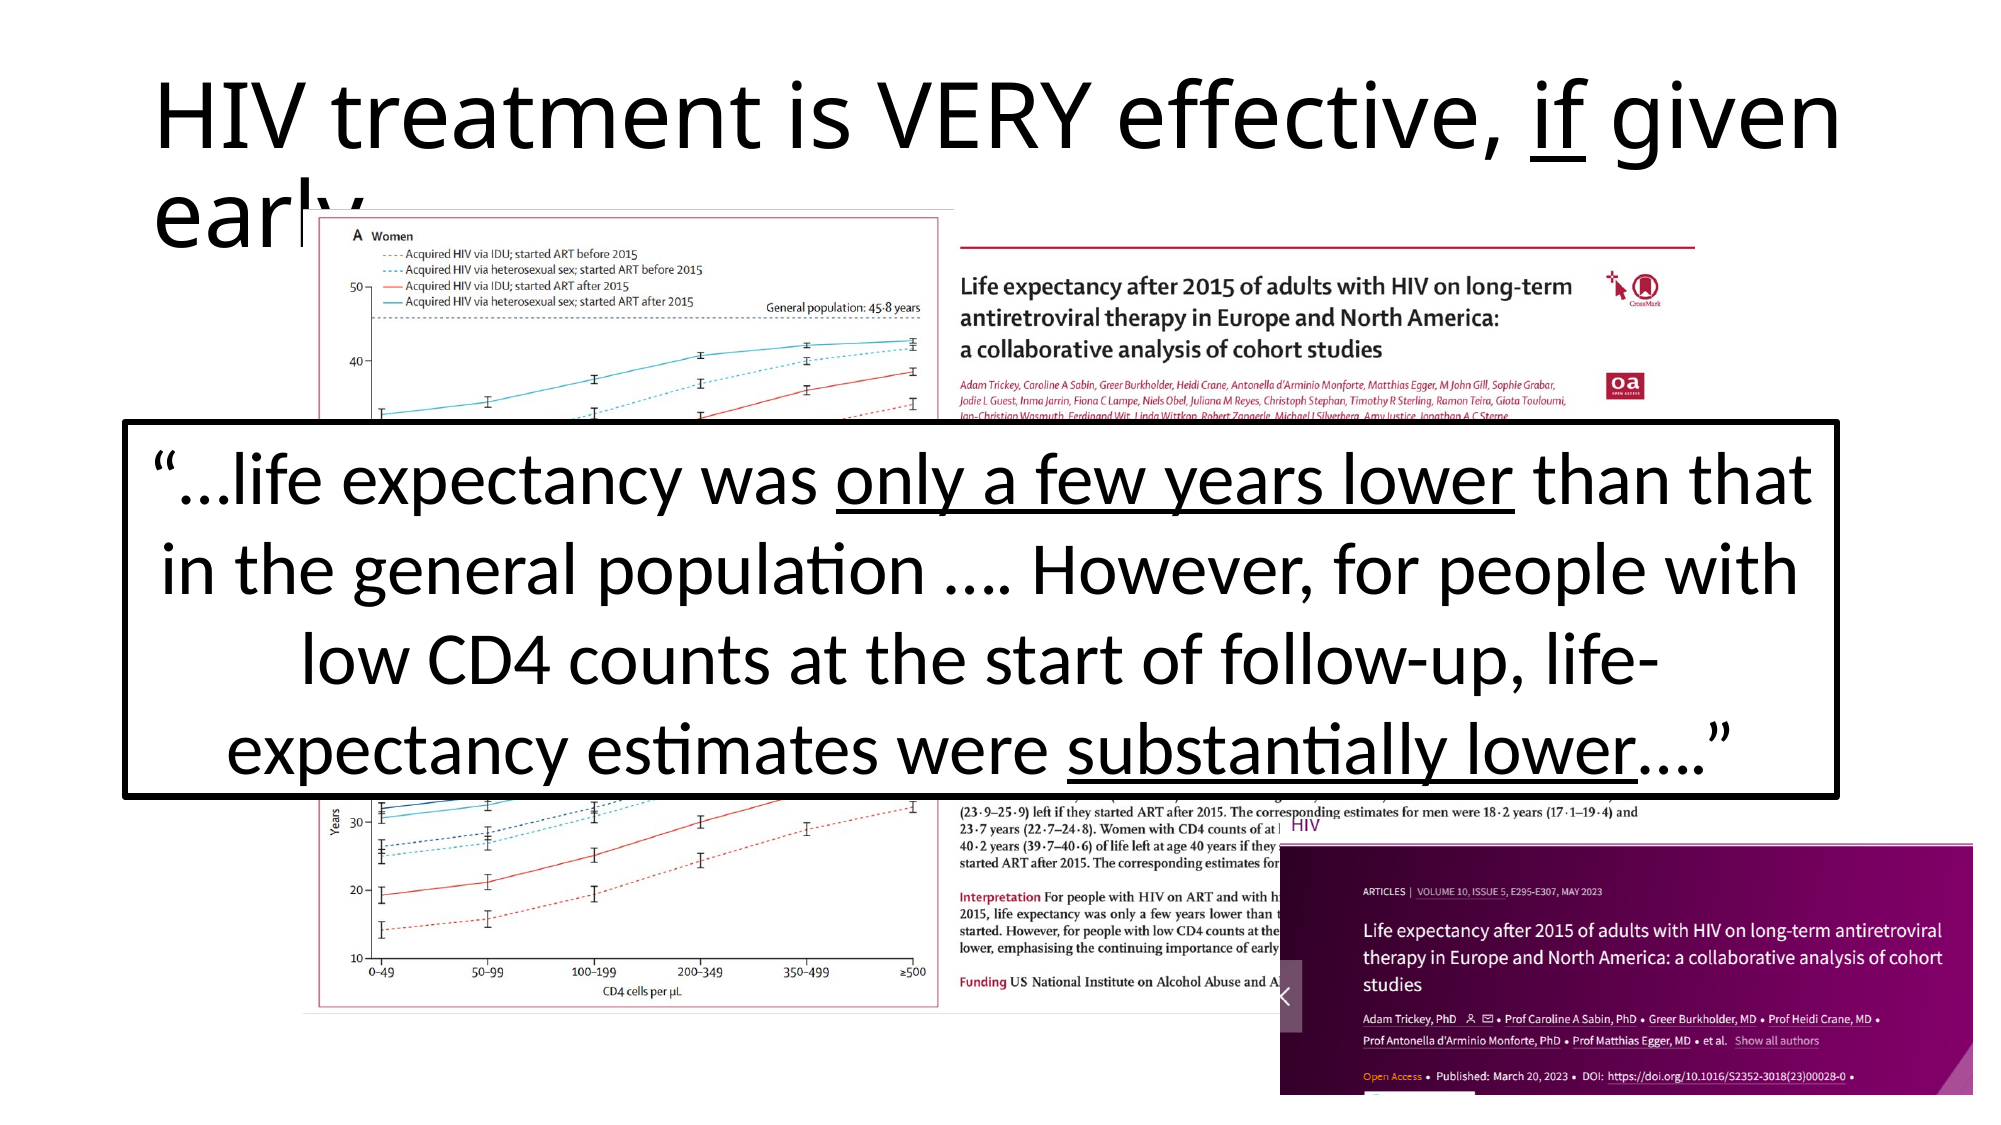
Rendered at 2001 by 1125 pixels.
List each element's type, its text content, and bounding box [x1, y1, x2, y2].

text_box “…life expectancy was only a few years lower than that in the general population …. However, for people with low CD4 counts at the start of follow-up, life-expectancy estimates were substantially lower….” [124, 421, 303, 797]
picture [1280, 819, 1973, 1095]
title HIV treatment is VERY effective, if given early [137, 59, 1863, 278]
text_box “…life expectancy was only a few years lower than that in the general population …. However, for people with low CD4 counts at the start of follow-up, life-expectancy estimates were substantially lower….” [1695, 421, 1838, 797]
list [303, 209, 1695, 1014]
